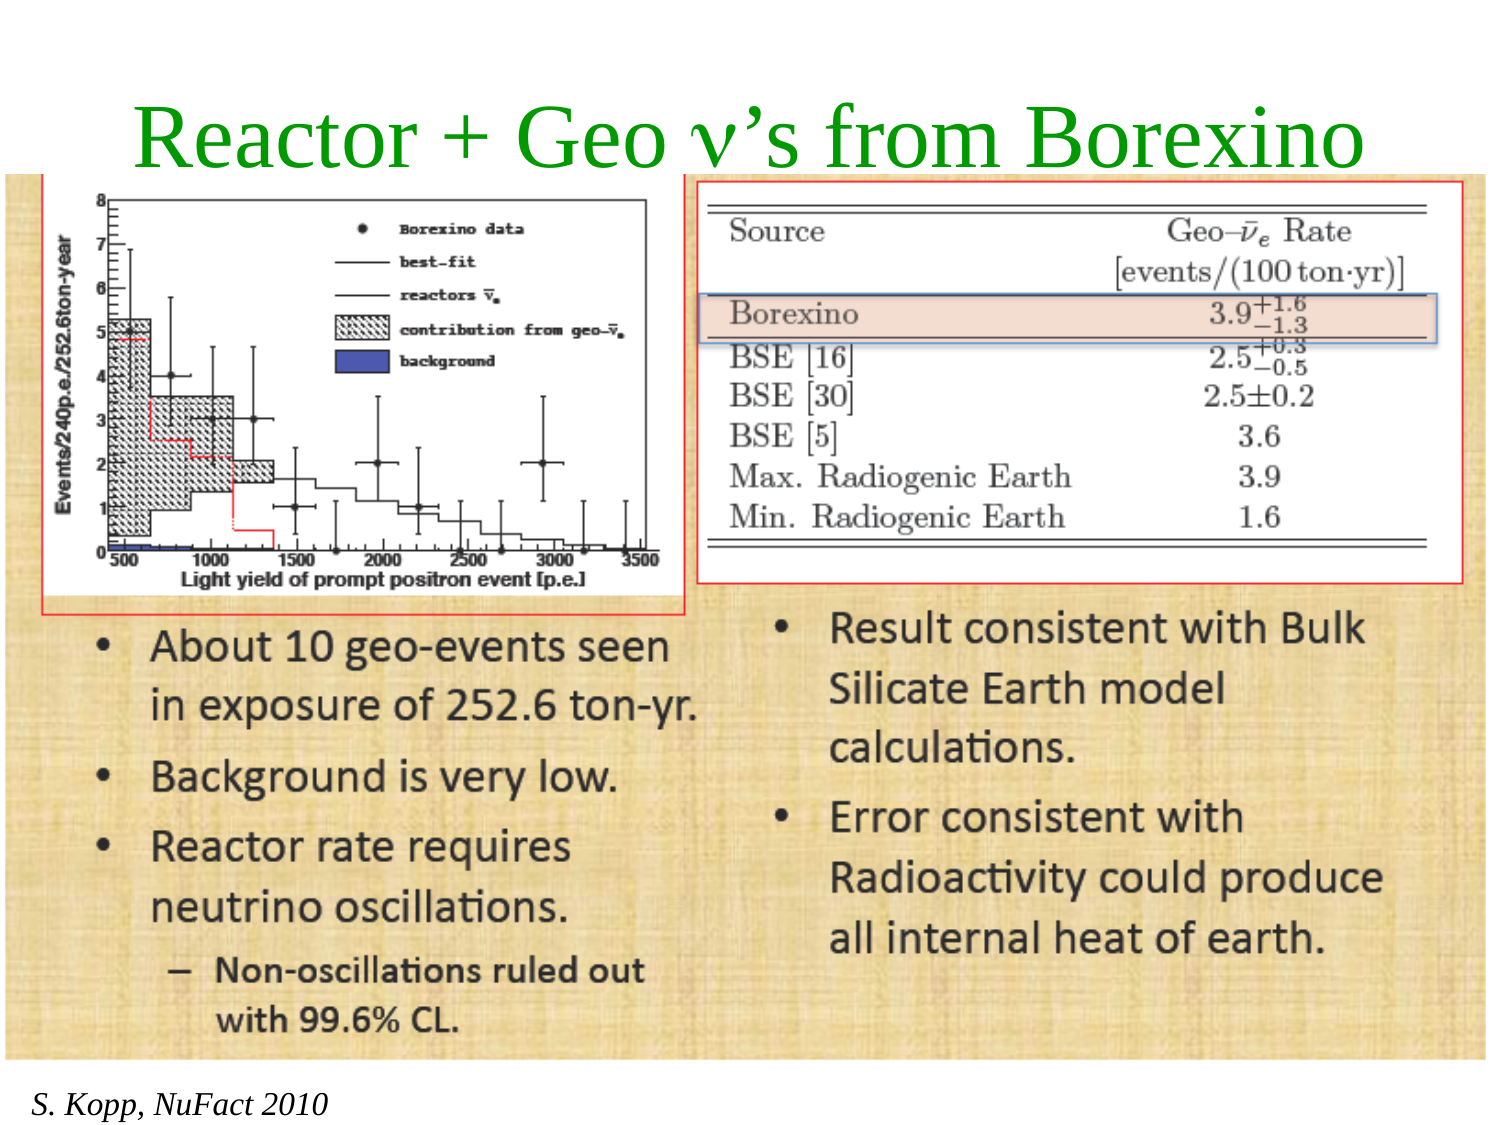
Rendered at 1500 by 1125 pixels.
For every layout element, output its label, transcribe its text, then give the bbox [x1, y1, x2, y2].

title Reactor + Geo n’s from Borexino [0, 36, 1500, 225]
picture [5, 174, 1486, 1063]
text_box S. Kopp, NuFact 2010 [16, 1074, 344, 1125]
